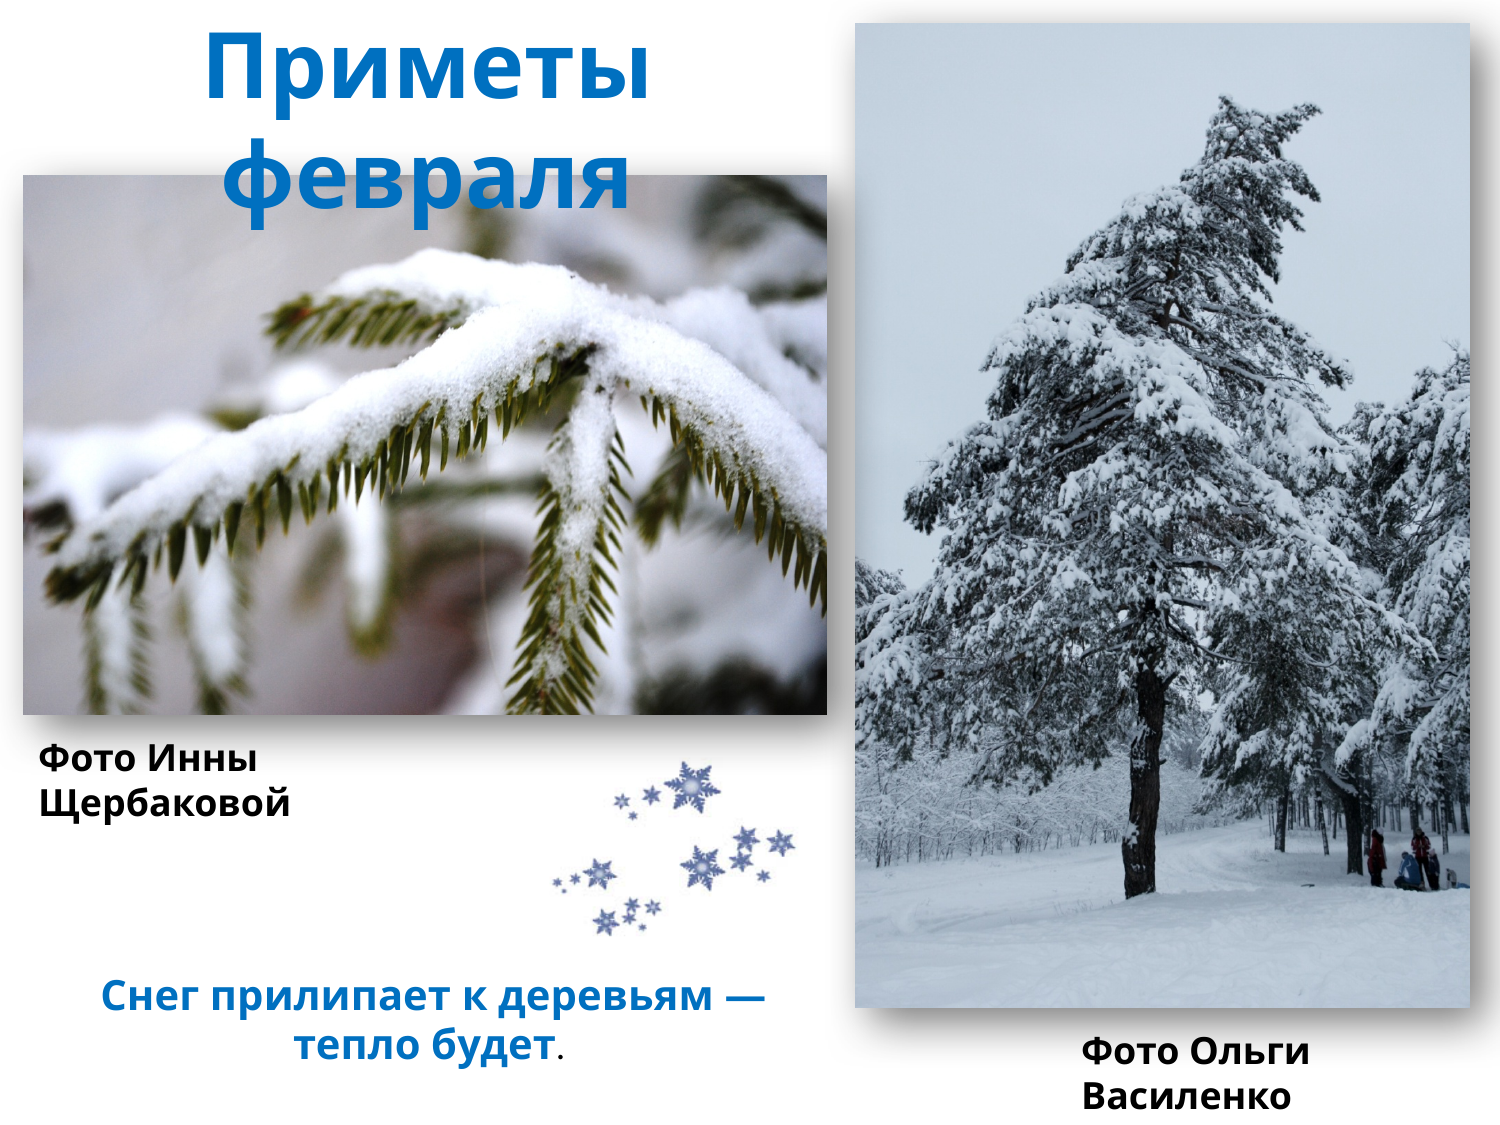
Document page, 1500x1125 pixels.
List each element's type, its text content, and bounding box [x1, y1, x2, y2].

text_box Приметы февраля [0, 0, 856, 280]
picture [855, 23, 1471, 1009]
text_box Фото Инны Щербаковой [23, 726, 495, 832]
text_box Фото Ольги Василенко [1066, 1019, 1500, 1125]
picture [23, 175, 827, 716]
picture [538, 737, 809, 962]
text_box Снег прилипает к деревьям — тепло будет. [35, 960, 832, 1076]
